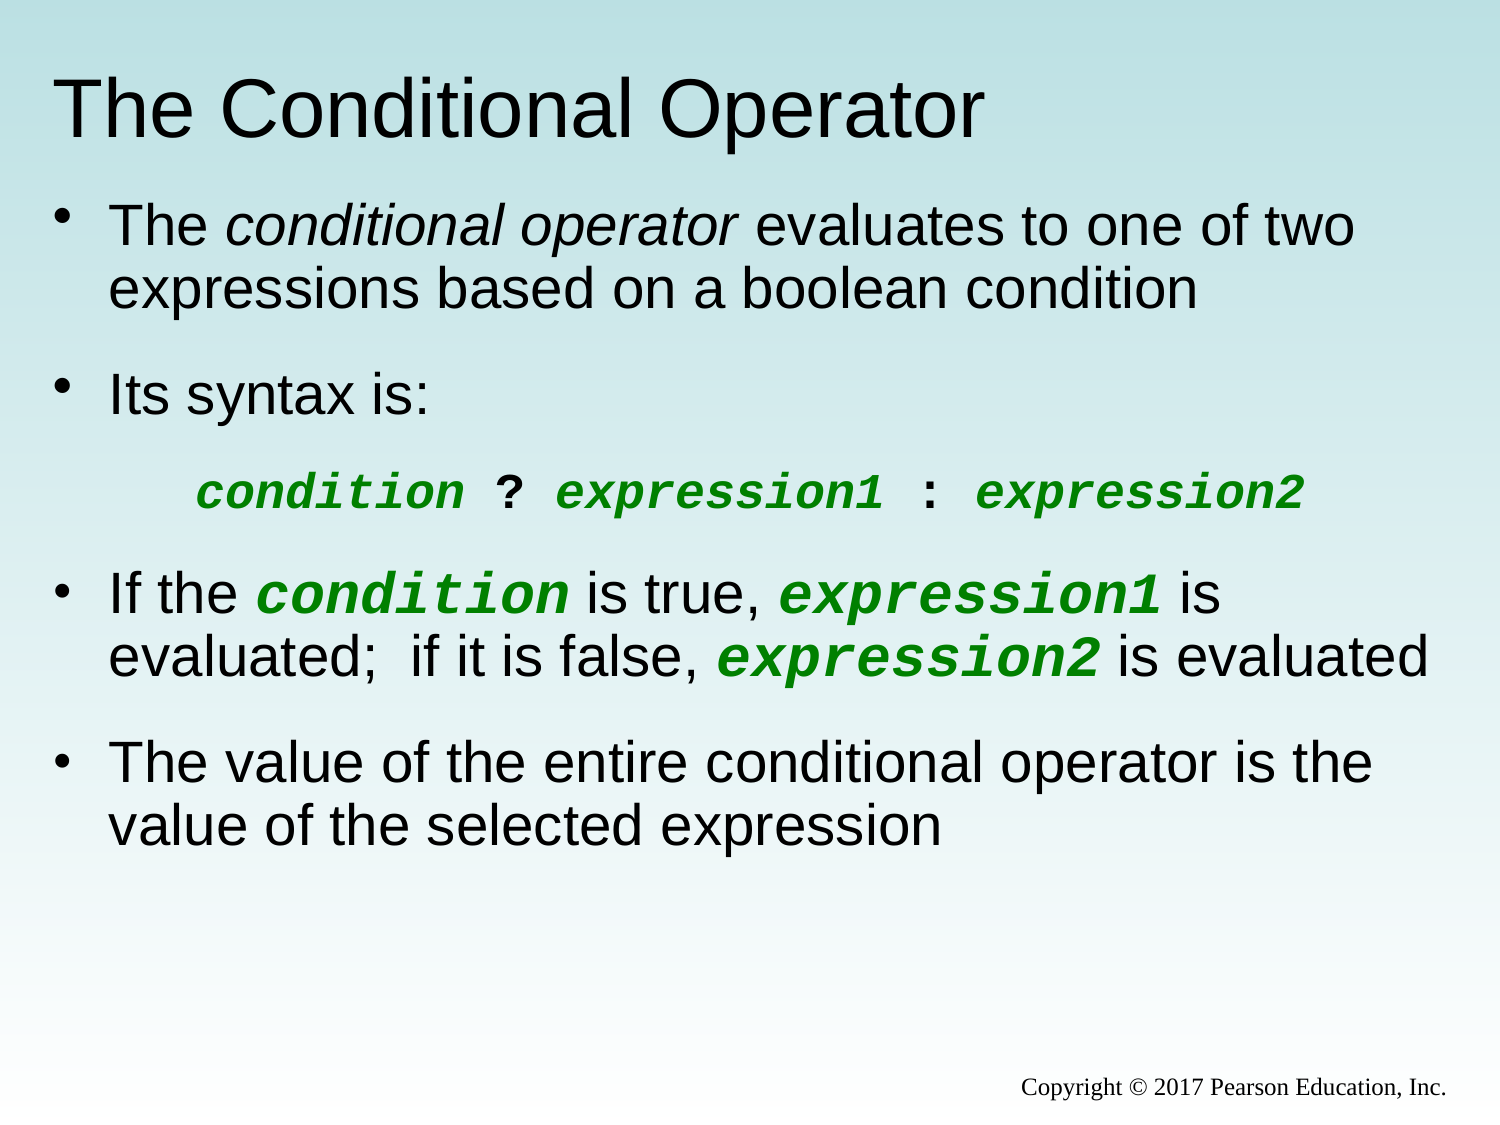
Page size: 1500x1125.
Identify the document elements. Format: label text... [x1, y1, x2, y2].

title The Conditional Operator [37, 45, 1463, 163]
footer Copyright © 2017 Pearson Education, Inc. [549, 1062, 1463, 1114]
list The conditional operator evaluates to one of two expressions based on a boolean condition Its syntax is: condition ? expression1 : expression2 If the condition is true, expression1 is evaluated; if it is false, expression2 is evaluated The value of the entire conditional operator is the value of the selected expression [37, 187, 1463, 1063]
